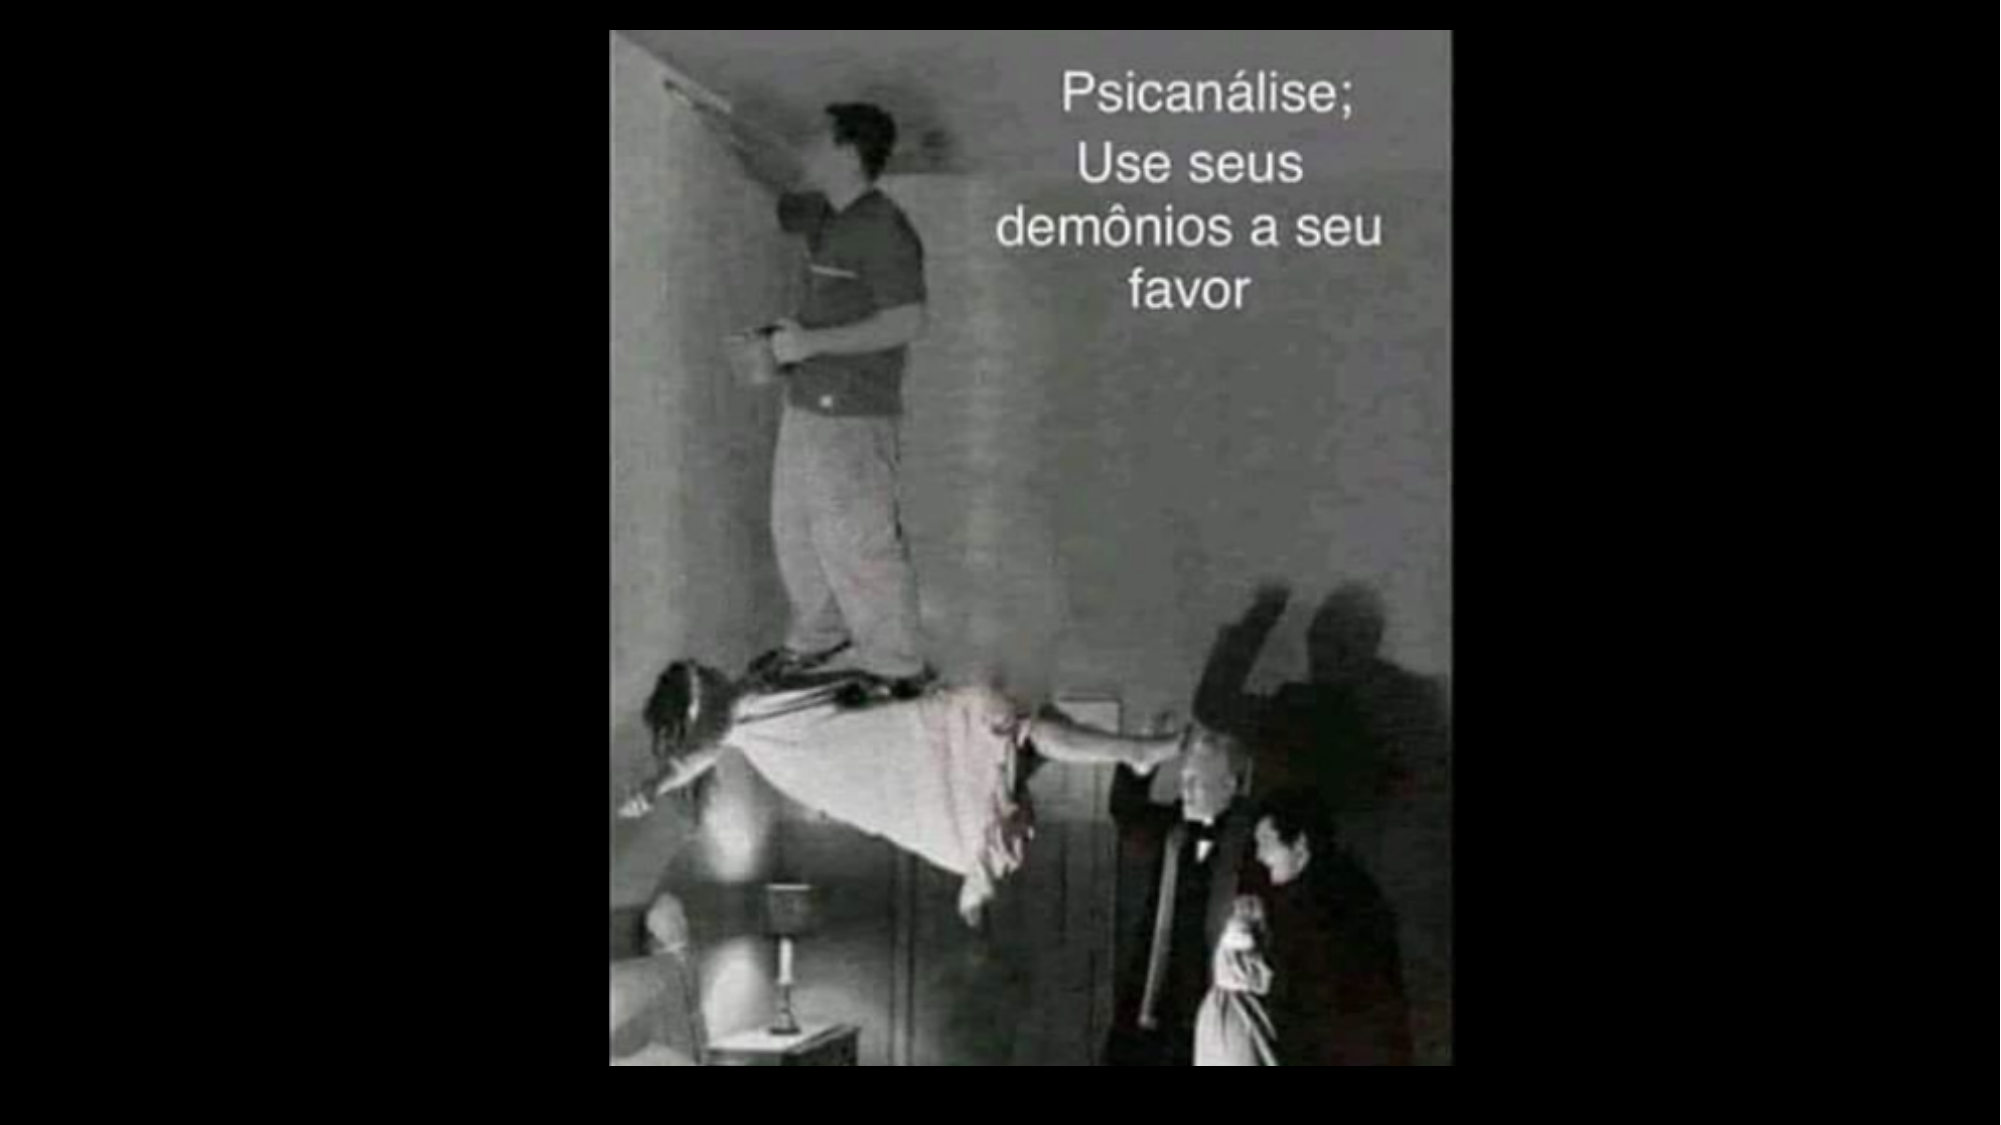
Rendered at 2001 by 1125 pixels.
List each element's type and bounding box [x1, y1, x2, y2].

list [609, 29, 1457, 1066]
